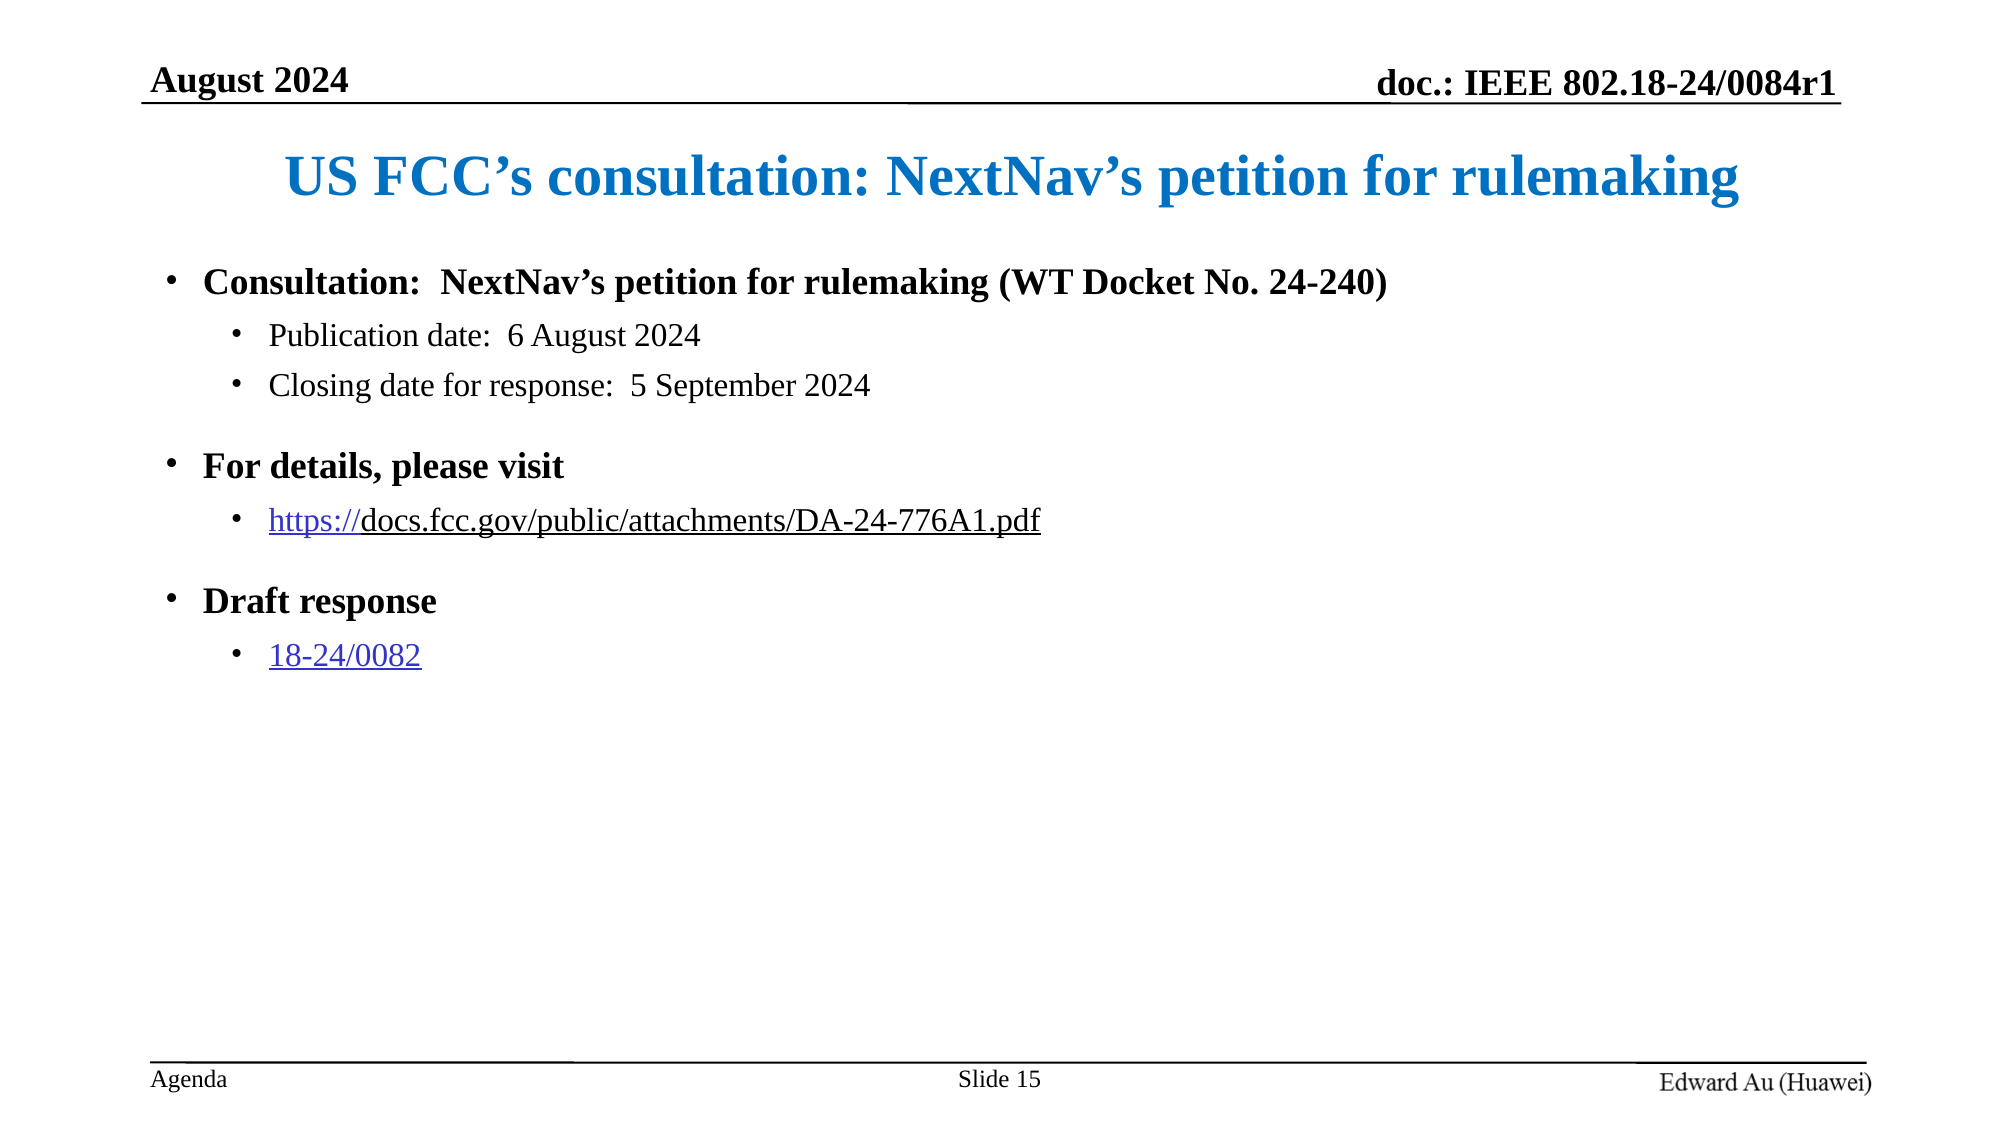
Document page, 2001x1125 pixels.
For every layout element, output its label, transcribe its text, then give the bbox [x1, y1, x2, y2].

slide_number Slide 15 [933, 1061, 1067, 1123]
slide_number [149, 54, 651, 101]
picture [1174, 1058, 1887, 1113]
list Consultation: NextNav’s petition for rulemaking (WT Docket No. 24-240) Publication date: 6 August 2024 Closing date for response: 5 September 2024 For details, please visit https://docs.fcc.gov/public/attachments/DA-24-776A1.pdf Draft response 18-24/0082 [149, 249, 1869, 925]
title US FCC’s consultation: NextNav’s petition for rulemaking [162, 99, 1864, 246]
